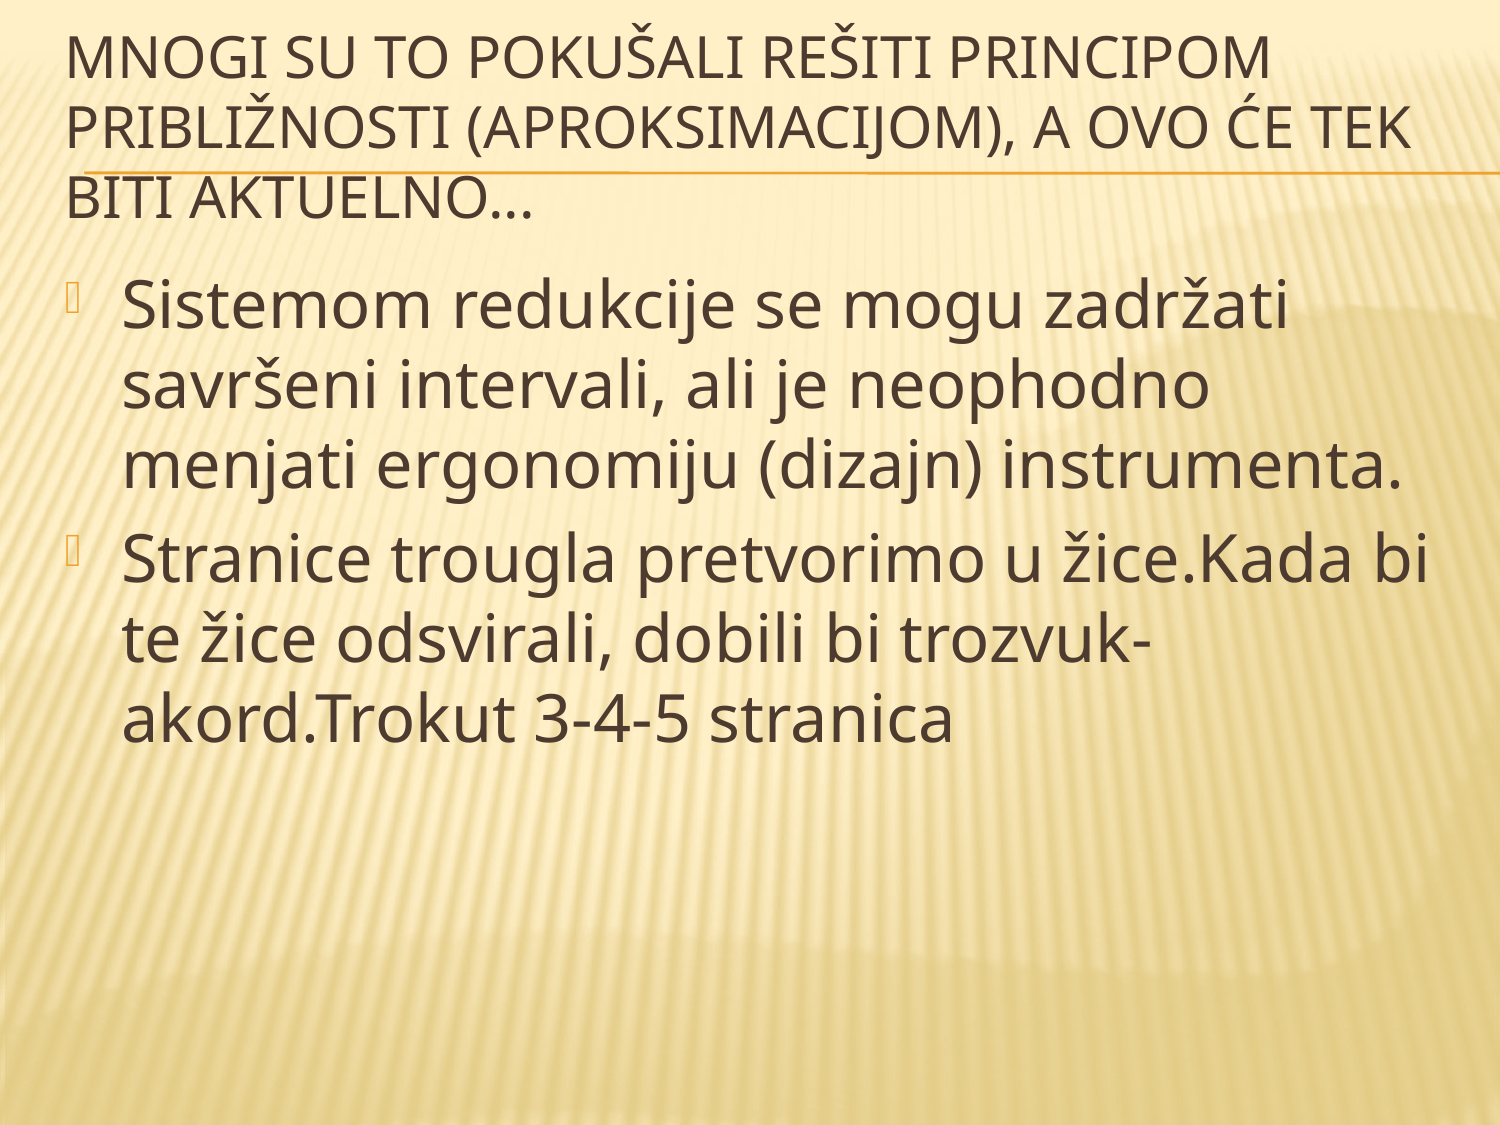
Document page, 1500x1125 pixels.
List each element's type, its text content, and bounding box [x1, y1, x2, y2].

list Sistemom redukcije se mogu zadržati savršeni intervali, ali je neophodno menjati ergonomiju (dizajn) instrumenta. Stranice trougla pretvorimo u žice.Kada bi te žice odsvirali, dobili bi trozvuk- akord.Trokut 3-4-5 stranica [50, 254, 1475, 998]
title Mnogi su to pokušali rešiti principom približnosti (aproksimacijom), a ovo će tek biti aktuelno... [50, 24, 1475, 225]
